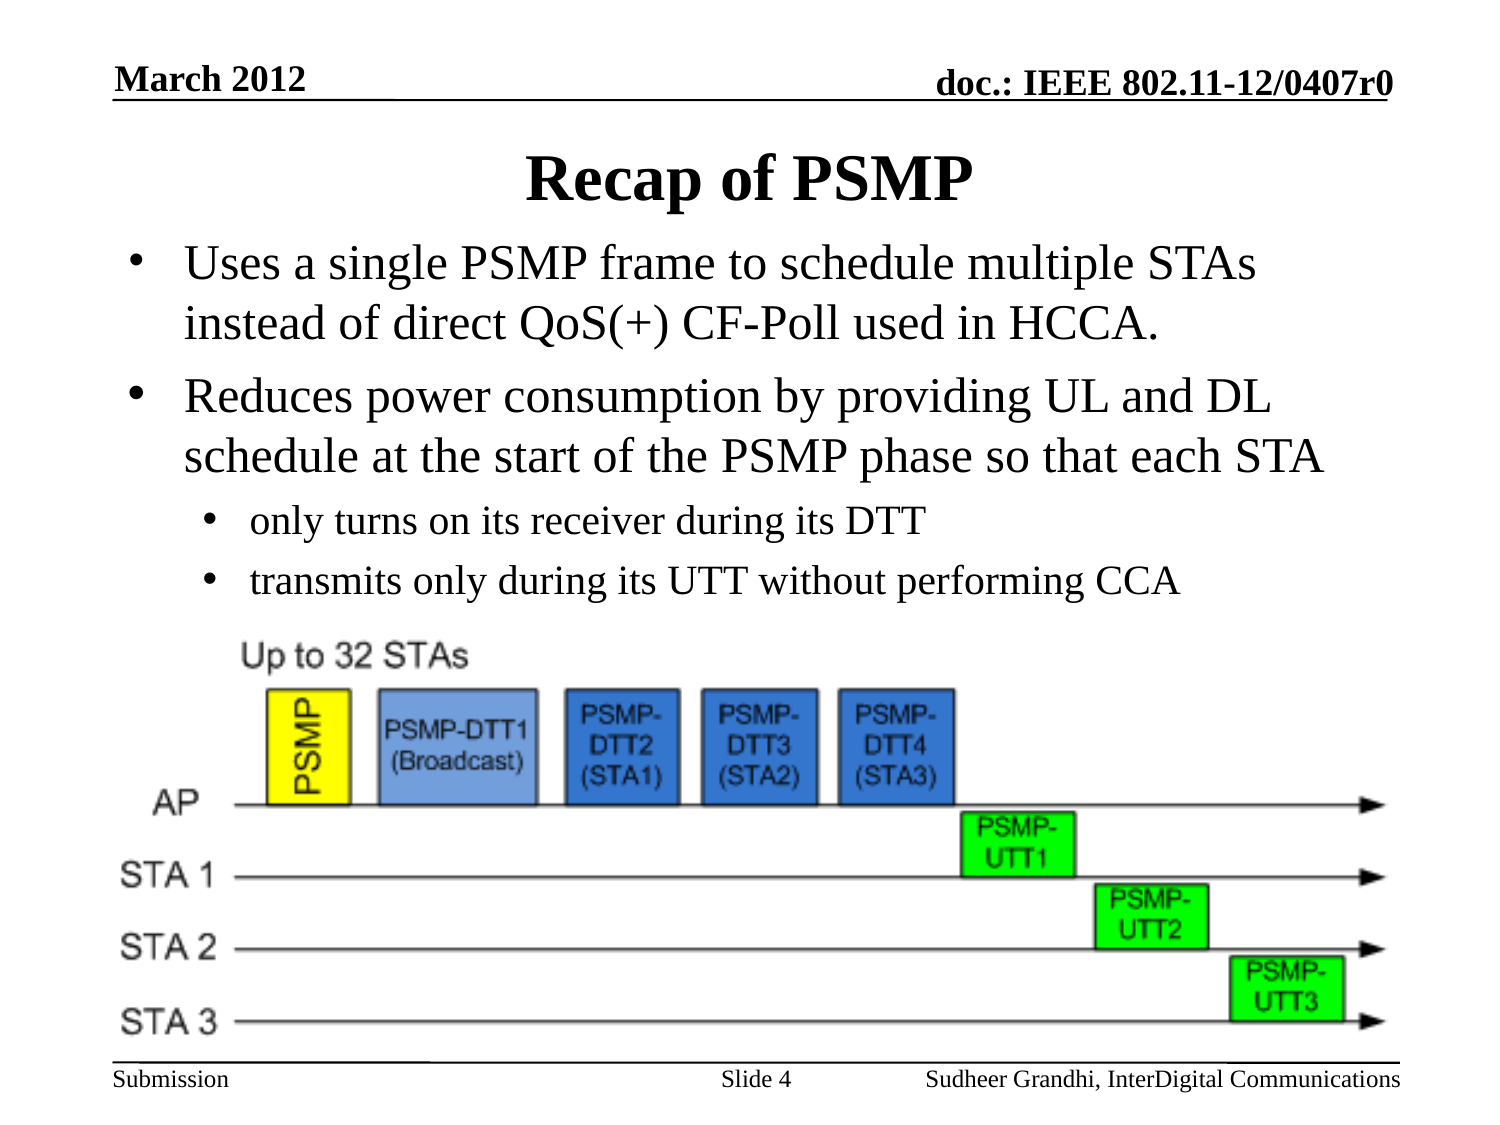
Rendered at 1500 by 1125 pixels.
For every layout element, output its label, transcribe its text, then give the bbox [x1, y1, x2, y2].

slide_number Slide 4 [712, 1061, 800, 1123]
list Uses a single PSMP frame to schedule multiple STAs instead of direct QoS(+) CF-Poll used in HCCA. Reduces power consumption by providing UL and DL schedule at the start of the PSMP phase so that each STA only turns on its receiver during its DTT transmits only during its UTT without performing CCA [112, 222, 1388, 1000]
title Recap of PSMP [112, 112, 1388, 222]
footer Sudheer Grandhi, InterDigital Communications [878, 1061, 1402, 1093]
picture [119, 631, 1388, 1048]
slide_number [114, 54, 423, 100]
